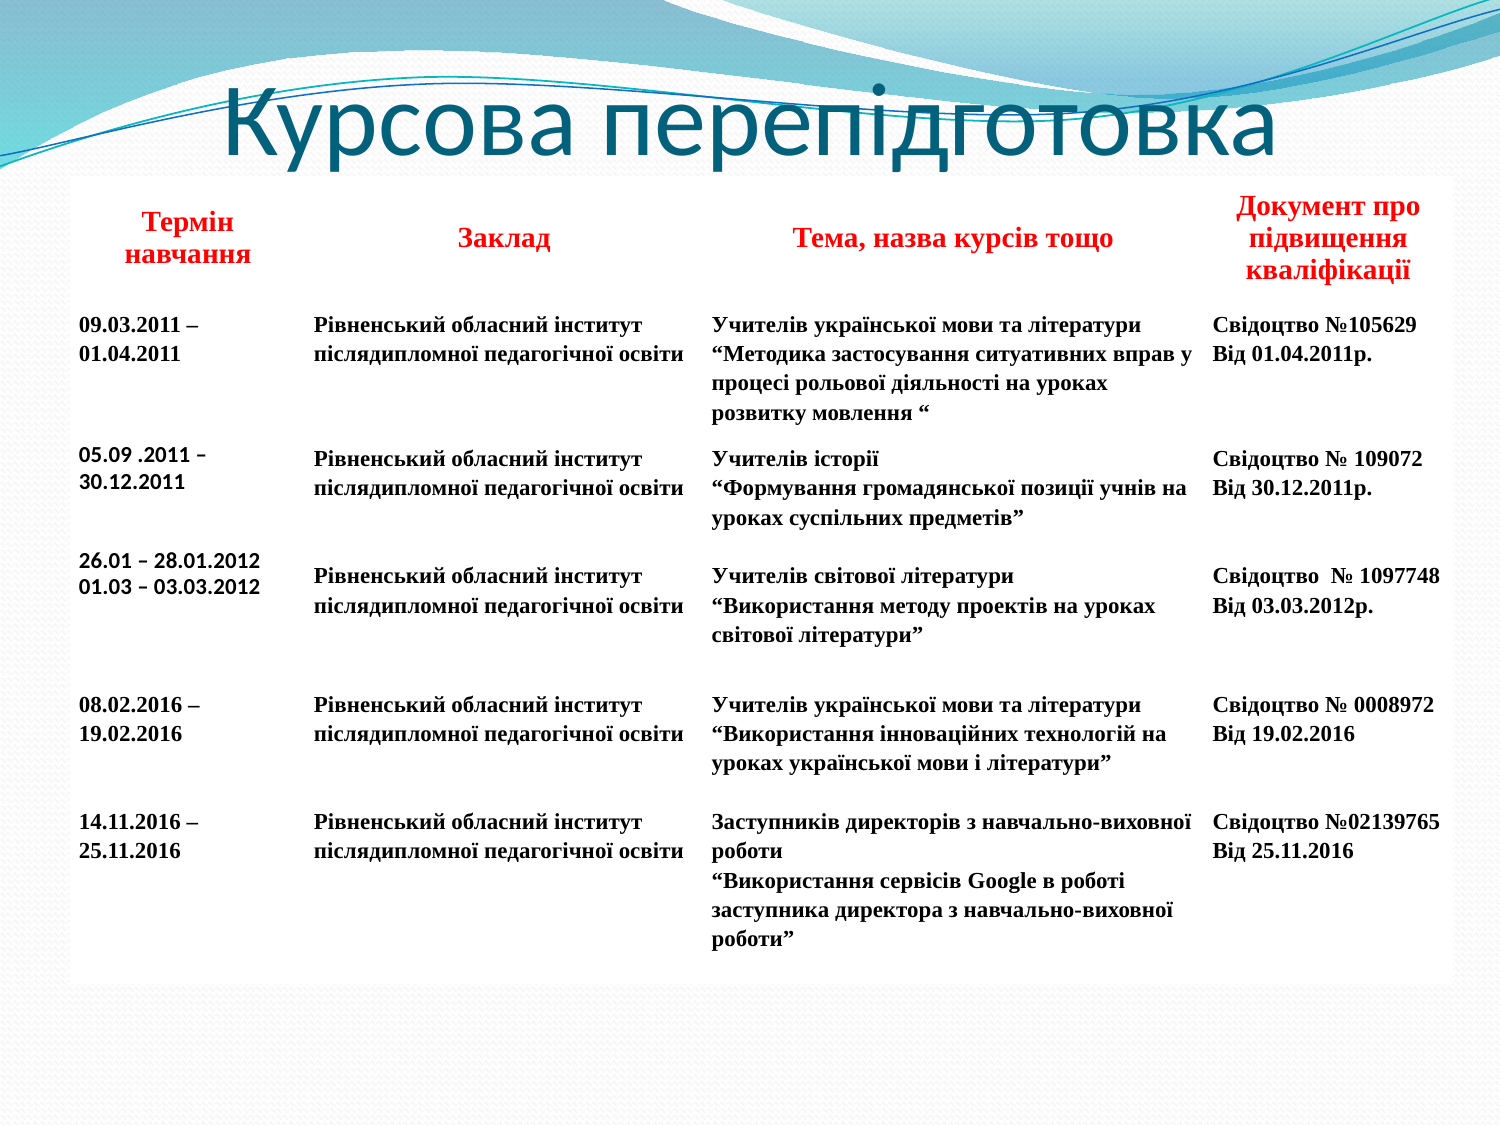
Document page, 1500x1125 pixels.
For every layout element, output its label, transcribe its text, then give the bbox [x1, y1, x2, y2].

table_cell Учителів української мови та літератури “Методика застосування ситуативних вправ у процесі рольової діяльності на уроках розвитку мовлення “ [703, 299, 1204, 434]
table_header Термін навчання [70, 213, 305, 299]
table_cell Свідоцтво №105629 Від 01.04.2011р. [1204, 299, 1453, 434]
table_cell Учителів історії “Формування громадянської позиції учнів на уроках суспільних предметів” Учителів світової літератури “Використання методу проектів на уроках світової літератури” [703, 434, 1204, 679]
text_box [70, 29, 1372, 213]
table_cell Свідоцтво № 0008972 Від 19.02.2016 Свідоцтво №02139765 Від 25.11.2016 [1204, 679, 1453, 984]
table_cell Учителів української мови та літератури “Використання інноваційних технологій на уроках української мови і літератури” Заступників директорів з навчально-виховної роботи “Використання сервісів Google в роботі заступника директора з навчально-виховної роботи” [703, 679, 1204, 984]
table_cell Рівненський обласний інститут післядипломної педагогічної освіти Рівненський обласний інститут післядипломної педагогічної освіти [305, 434, 703, 679]
table_cell Свідоцтво № 109072 Від 30.12.2011р. Свідоцтво № 1097748 Від 03.03.2012р. [1204, 434, 1453, 679]
table_cell Рівненський обласний інститут післядипломної педагогічної освіти Рівненський обласний інститут післядипломної педагогічної освіти [305, 679, 703, 984]
table_cell 09.03.2011 – 01.04.2011 [70, 299, 305, 434]
table_header Тема, назва курсів тощо [703, 213, 1204, 299]
table_cell 05.09 .2011 – 30.12.2011 26.01 – 28.01.2012 01.03 – 03.03.2012 [70, 434, 305, 679]
table_header Заклад [305, 213, 703, 299]
table_cell Рівненський обласний інститут післядипломної педагогічної освіти [305, 299, 703, 434]
title Курсова перепідготовка [1372, 35, 1444, 176]
table_header Документ про підвищення кваліфікації [1204, 176, 1453, 299]
table_cell 08.02.2016 – 19.02.2016 14.11.2016 – 25.11.2016 [70, 679, 305, 984]
